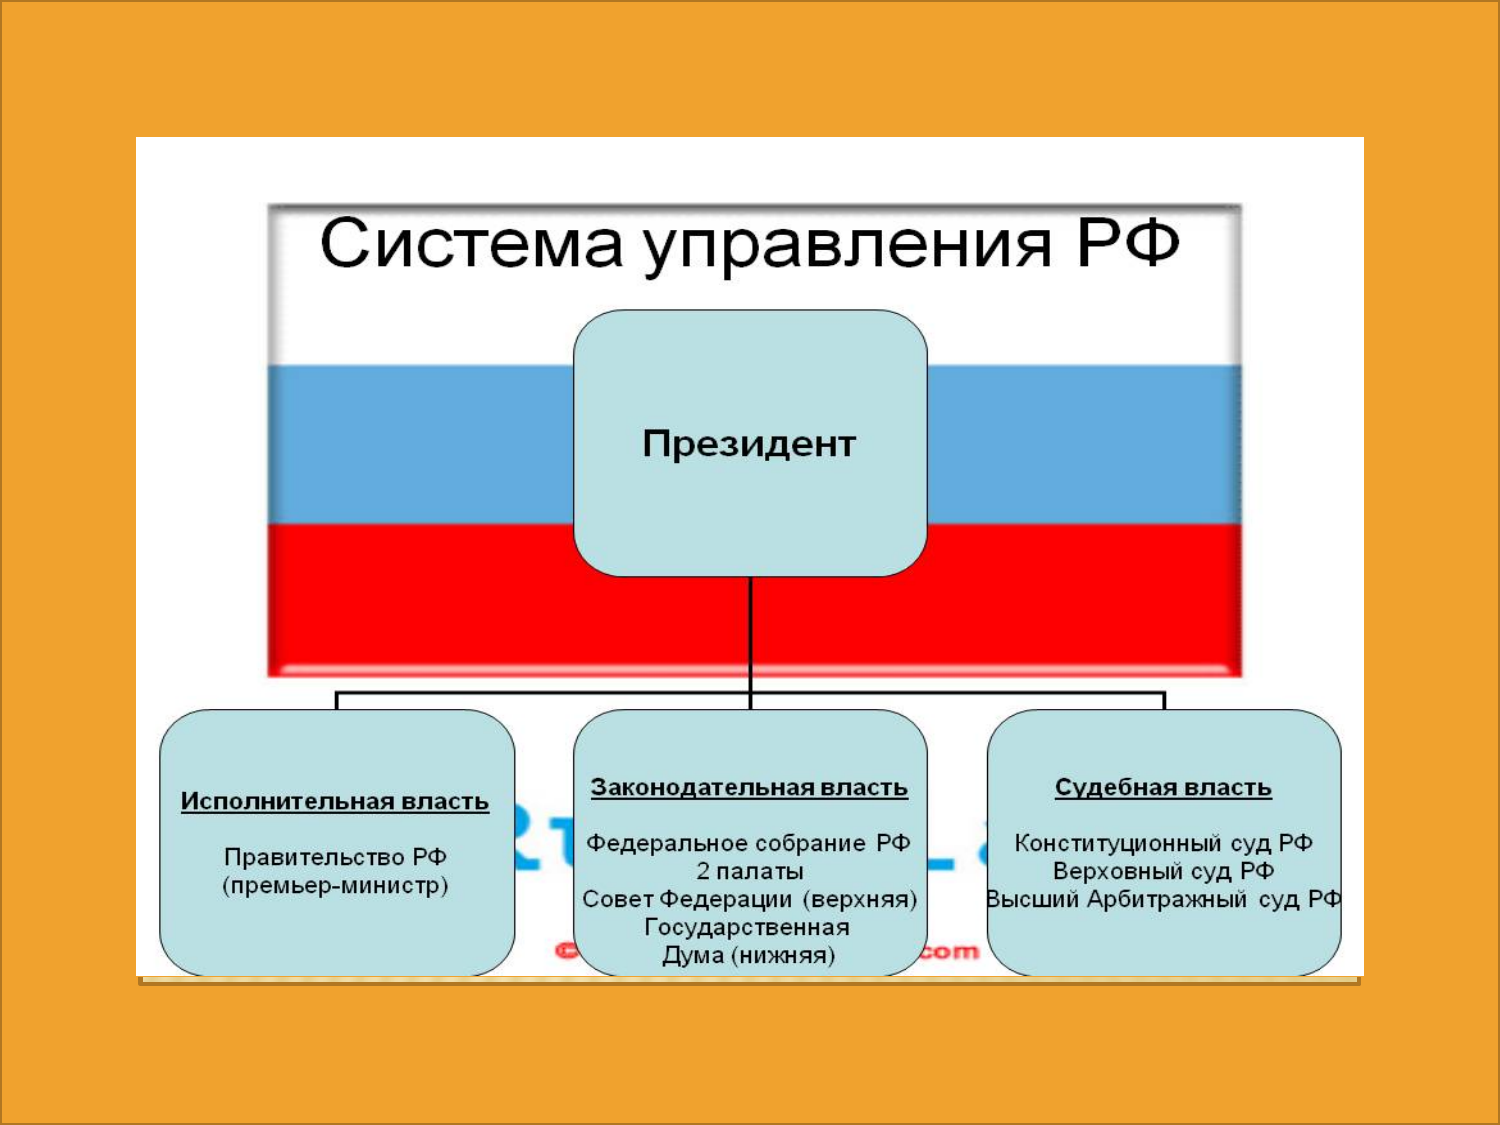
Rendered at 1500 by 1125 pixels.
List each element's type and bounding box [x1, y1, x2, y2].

picture [135, 136, 1365, 977]
text_box [0, 0, 1500, 1125]
